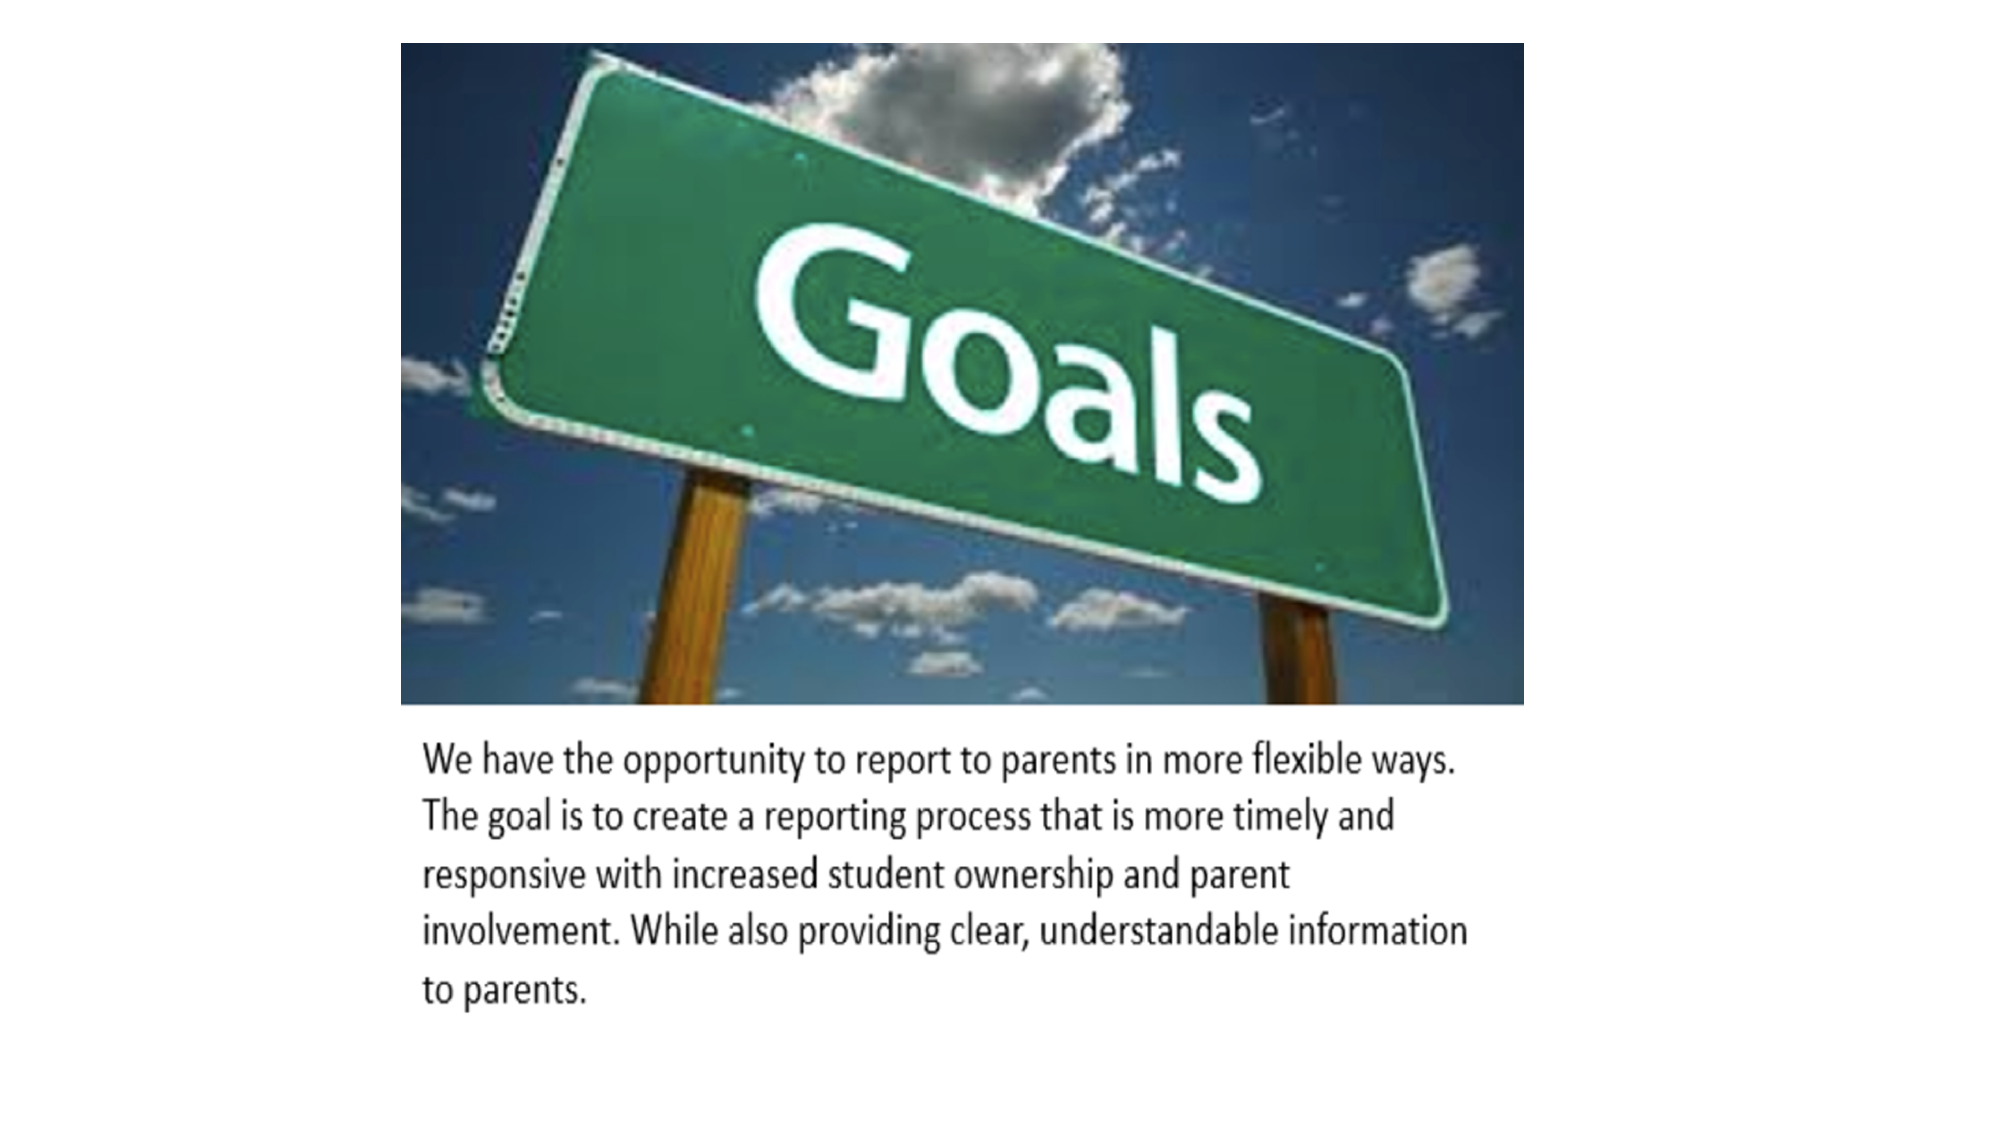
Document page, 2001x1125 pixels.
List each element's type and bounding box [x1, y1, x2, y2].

list [401, 43, 1524, 1027]
